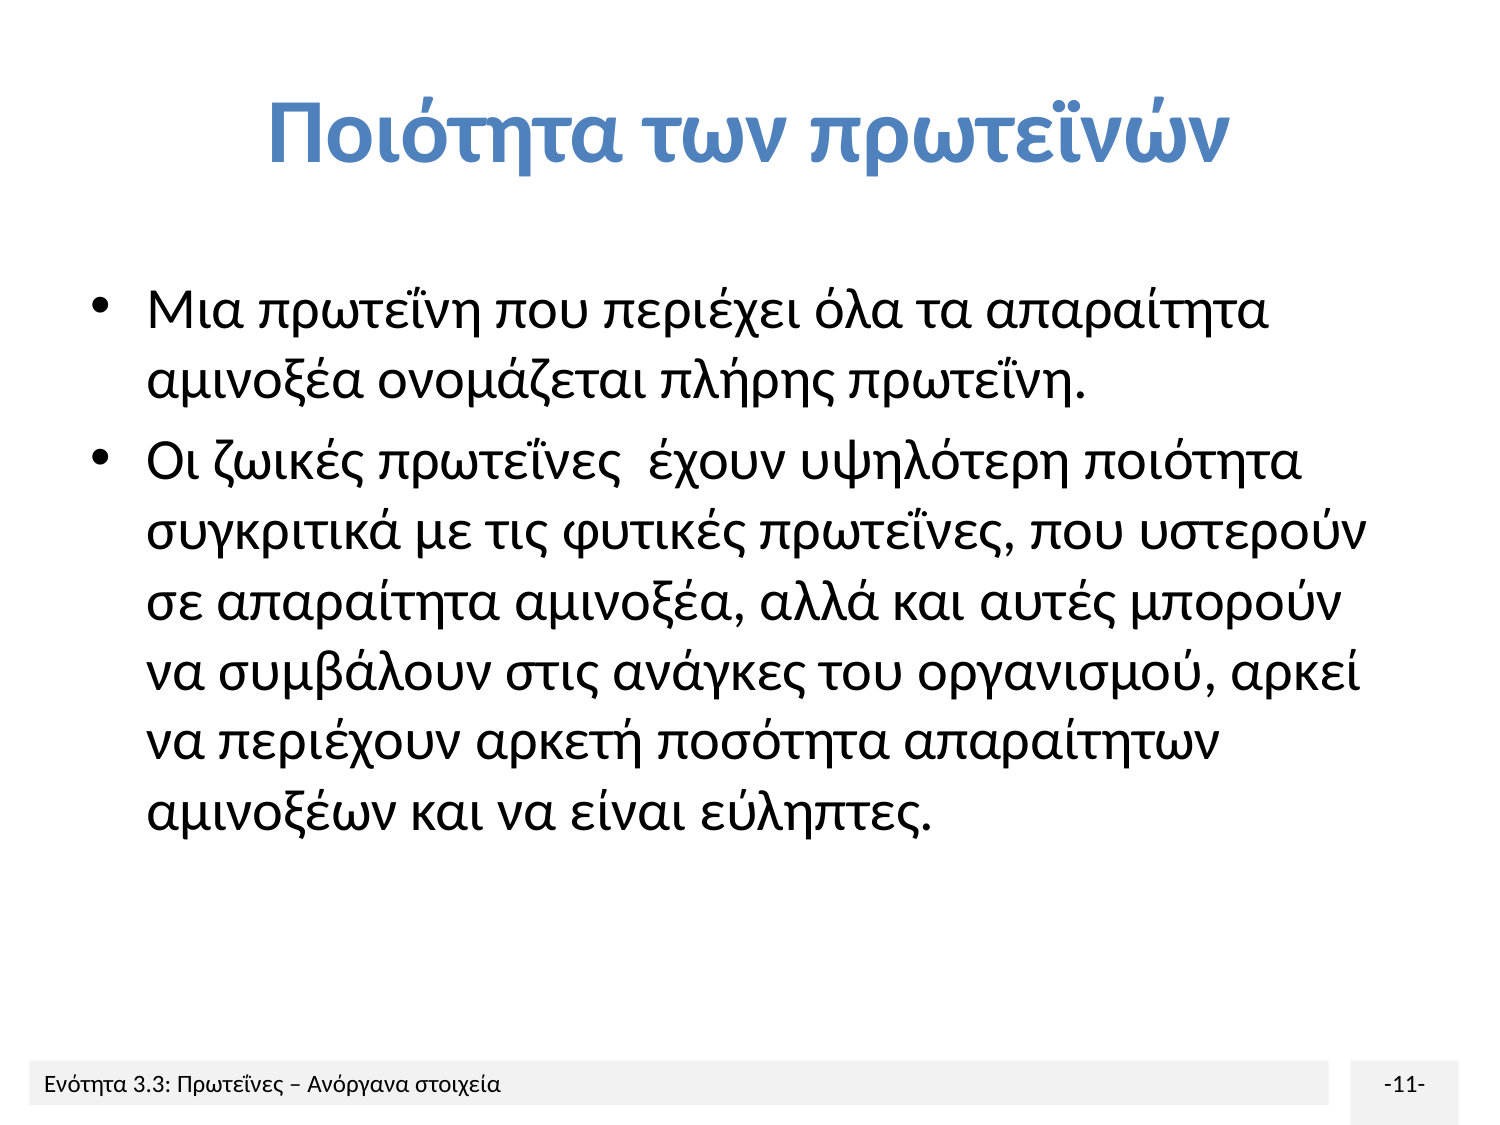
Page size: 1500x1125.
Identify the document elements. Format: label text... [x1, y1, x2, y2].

list Μια πρωτεΐνη που περιέχει όλα τα απαραίτητα αμινοξέα ονομάζεται πλήρης πρωτεΐνη. Οι ζωικές πρωτεΐνες έχουν υψηλότερη ποιότητα συγκριτικά με τις φυτικές πρωτεΐνες, που υστερούν σε απαραίτητα αμινοξέα, αλλά και αυτές μπορούν να συμβάλουν στις ανάγκες του οργανισμού, αρκεί να περιέχουν αρκετή ποσότητα απαραίτητων αμινοξέων και να είναι εύληπτες. [75, 262, 1425, 1005]
title Ποιότητα των πρωτεϊνών [75, 45, 1425, 207]
